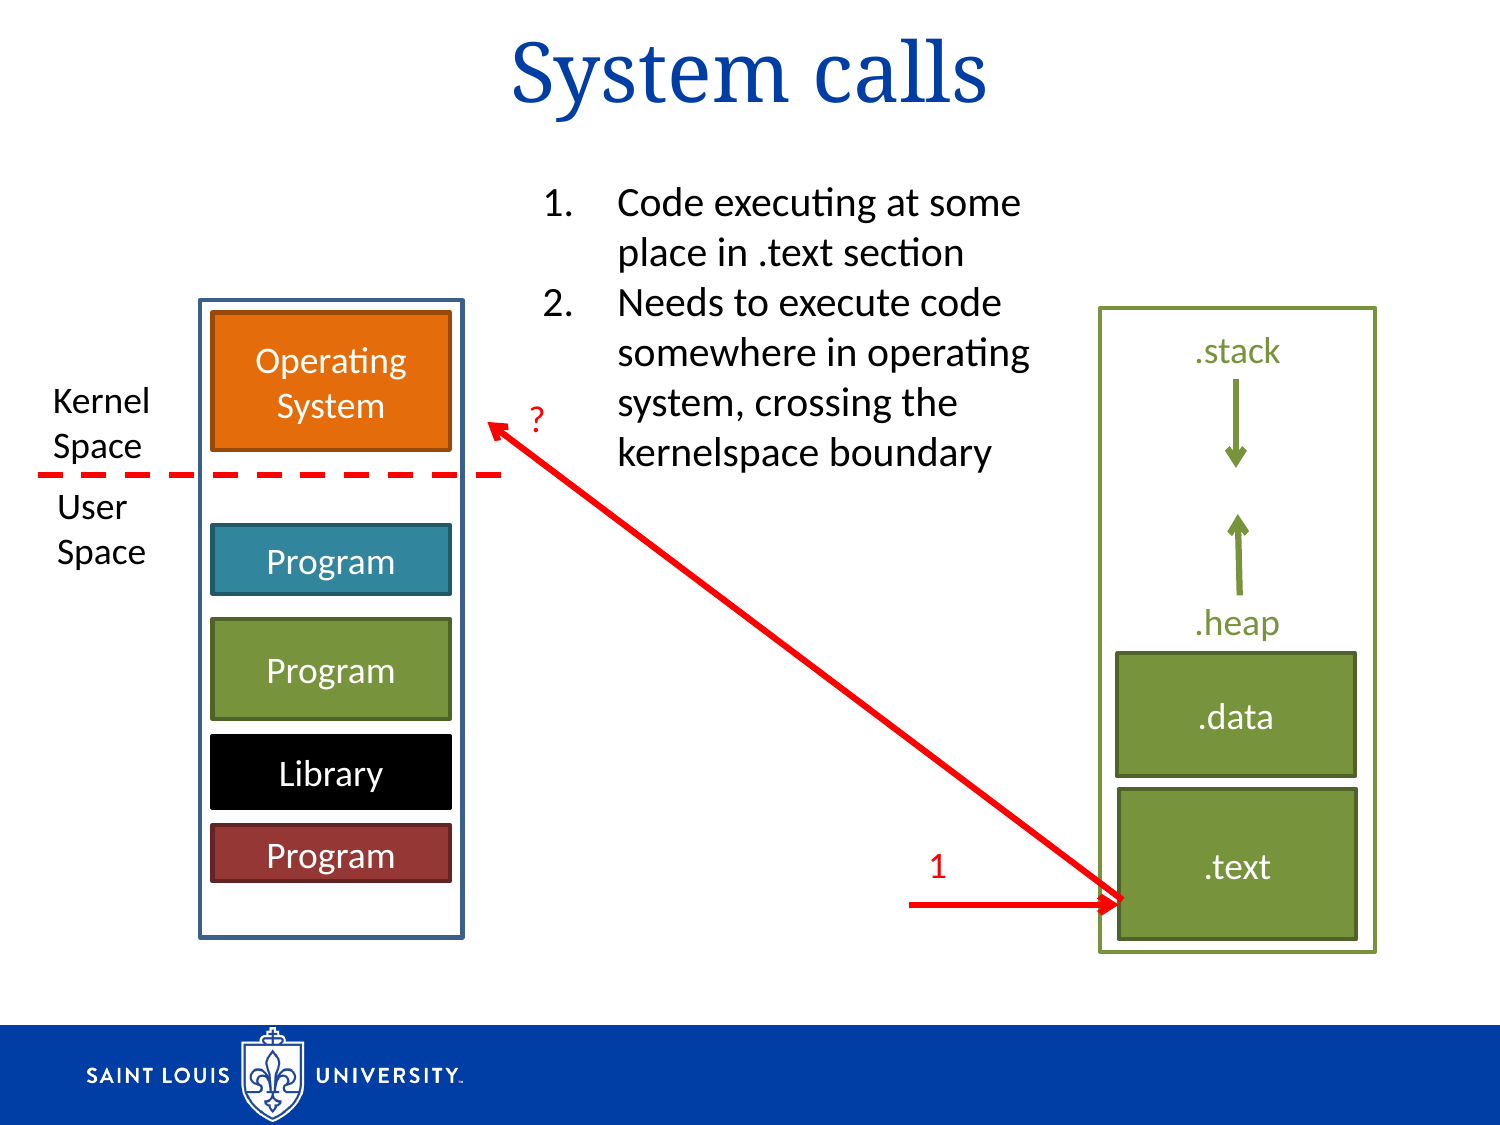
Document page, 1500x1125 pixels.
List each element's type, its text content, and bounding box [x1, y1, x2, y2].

text_box User Space [42, 484, 162, 580]
text_box .heap [1179, 590, 1296, 650]
text_box ? [513, 387, 561, 420]
text_box .text [1117, 787, 1358, 941]
text_box Program [210, 523, 452, 596]
text_box .stack [1179, 318, 1296, 378]
text_box [198, 298, 465, 474]
text_box Program [210, 823, 452, 883]
text_box .data [1127, 651, 1357, 778]
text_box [487, 421, 1123, 901]
text_box Kernel Space [38, 368, 166, 474]
text_box Library [210, 734, 452, 810]
text_box [198, 484, 465, 940]
text_box Operating System [210, 310, 452, 452]
picture [87, 1027, 463, 1122]
title System calls [75, 0, 1425, 163]
text_box [1098, 306, 1377, 954]
text_box Program [210, 617, 452, 721]
text_box Code executing at some place in .text section Needs to execute code somewhere in operating system, crossing the kernelspace boundary [527, 167, 1046, 420]
